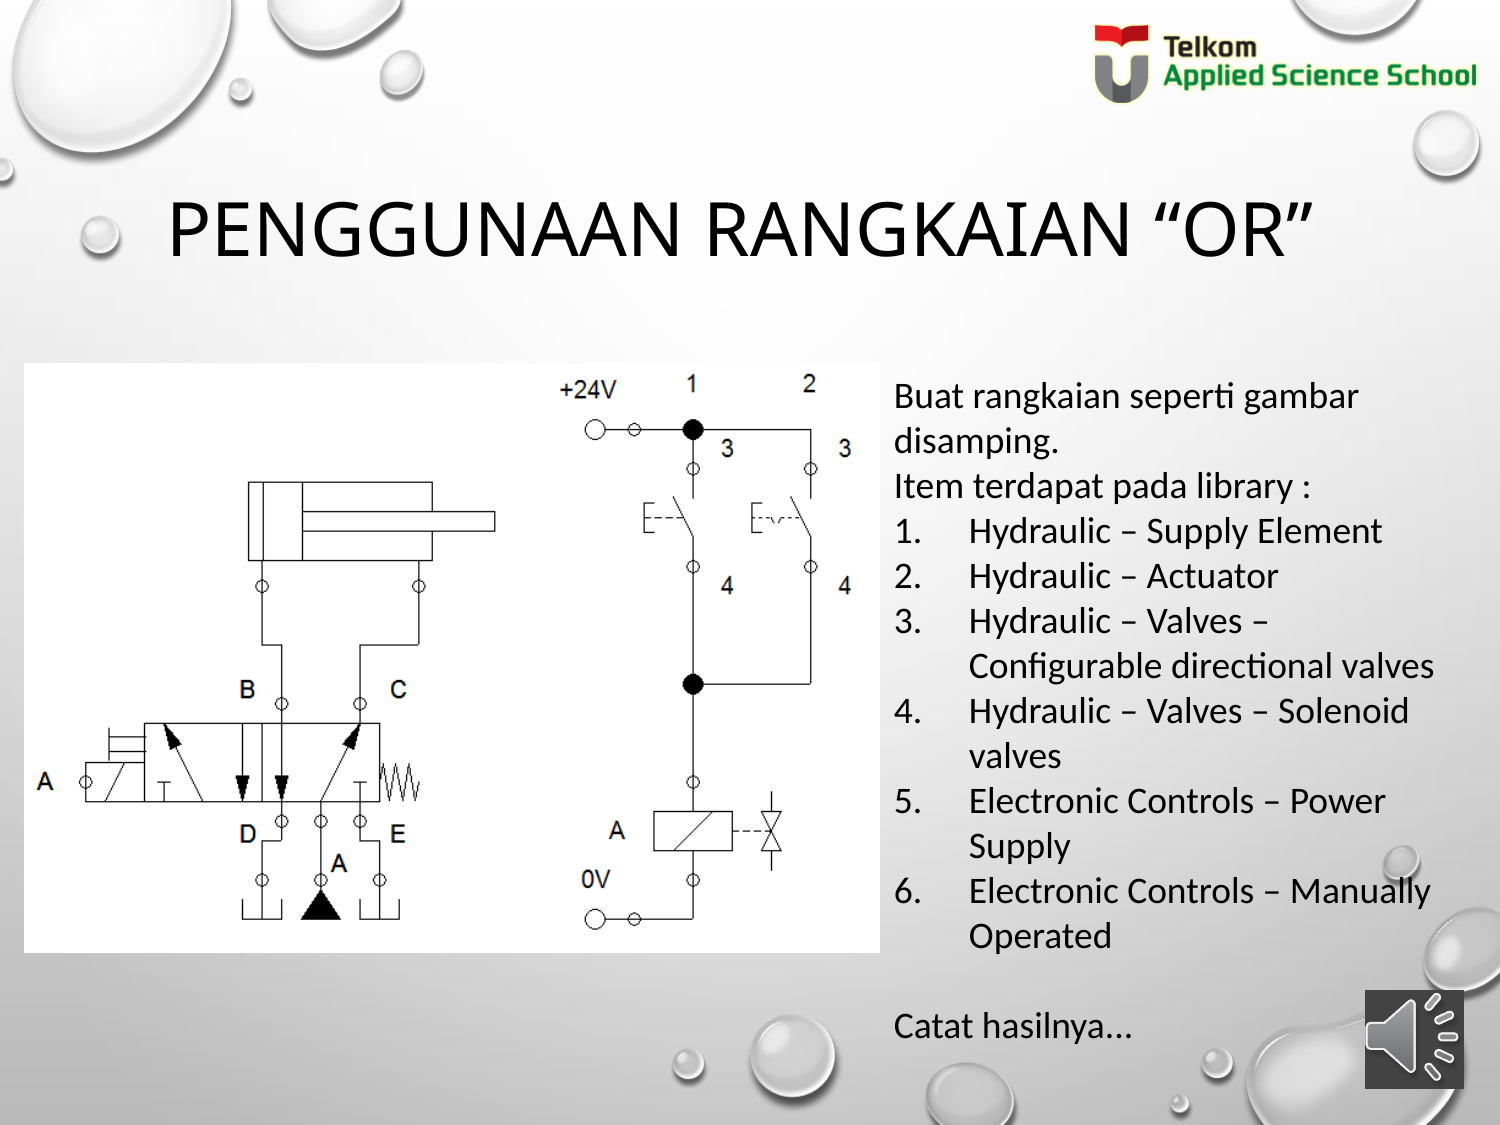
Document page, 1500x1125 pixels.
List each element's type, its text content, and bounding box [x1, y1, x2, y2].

picture [0, 0, 1500, 1125]
title Penggunaan Rangkaian “OR” [112, 101, 1388, 363]
text_box Buat rangkaian seperti gambar disamping. Item terdapat pada library : Hydraulic – Supply Element Hydraulic – Actuator Hydraulic – Valves – Configurable directional valves Hydraulic – Valves – Solenoid valves Electronic Controls – Power Supply Electronic Controls – Manually Operated Catat hasilnya... [879, 363, 1485, 1053]
